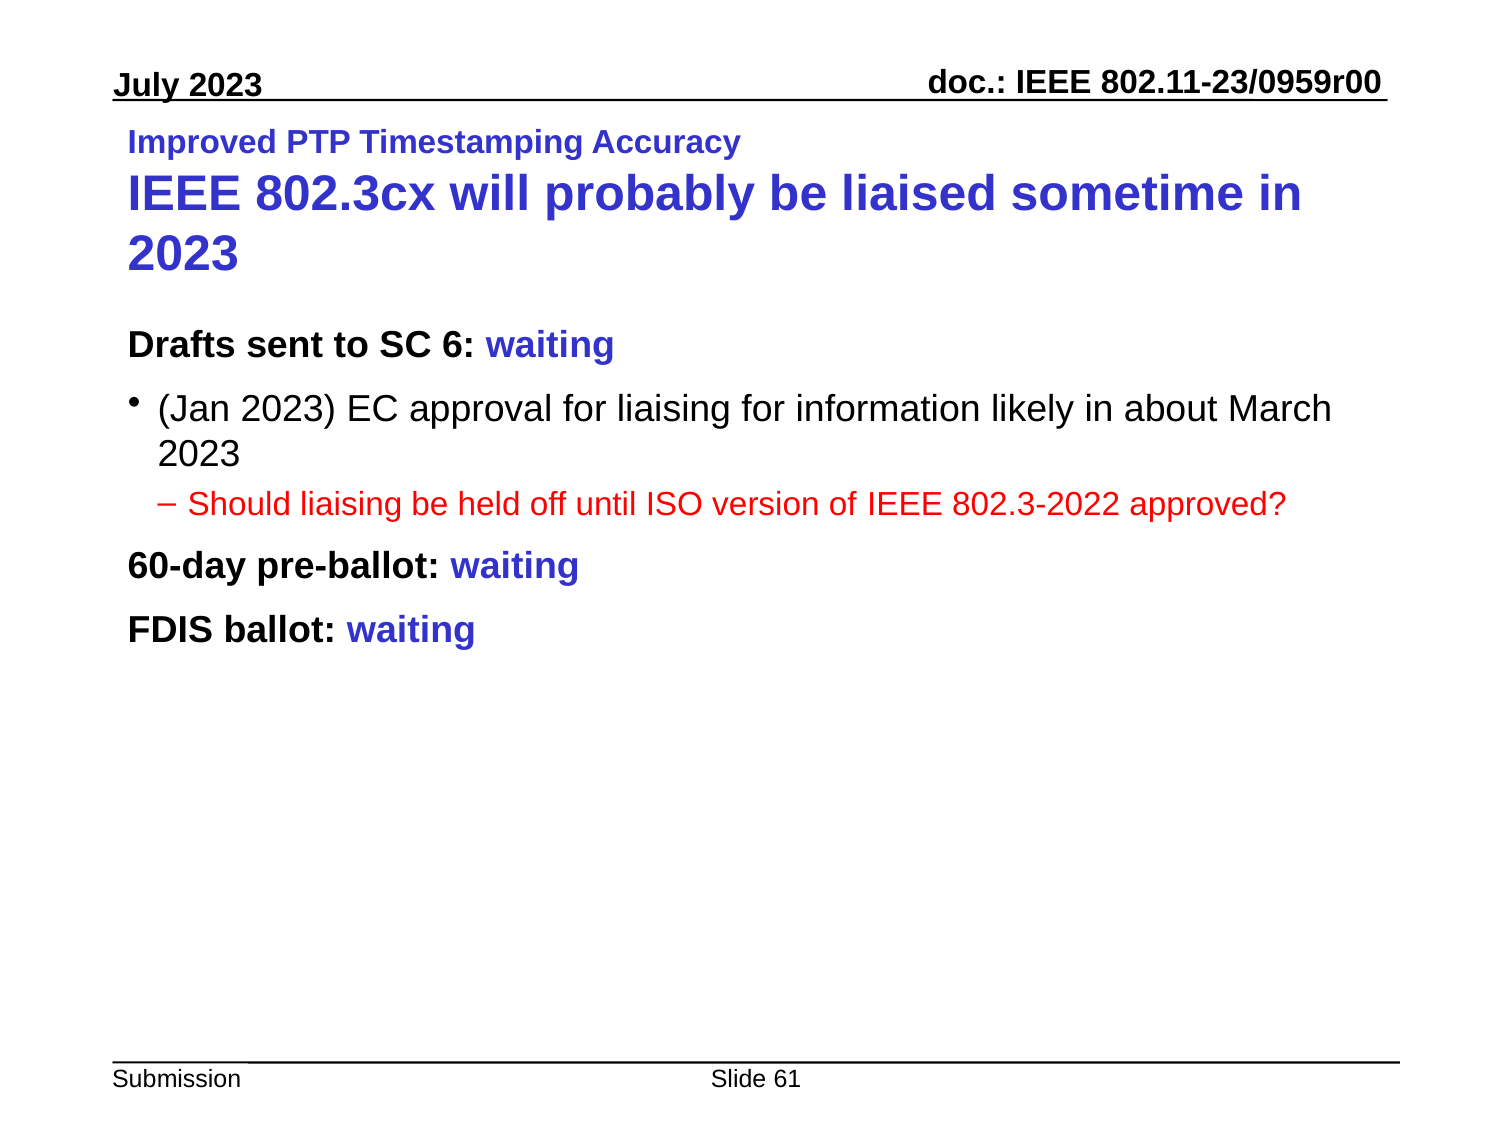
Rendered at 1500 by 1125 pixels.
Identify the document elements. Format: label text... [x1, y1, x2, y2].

title Improved PTP Timestamping Accuracy IEEE 802.3cx will probably be liaised sometime in 2023 [112, 112, 1388, 288]
list Drafts sent to SC 6: waiting (Jan 2023) EC approval for liaising for information likely in about March 2023 Should liaising be held off until ISO version of IEEE 802.3-2022 approved? 60-day pre-ballot: waiting FDIS ballot: waiting [112, 312, 1388, 988]
slide_number Slide 61 [709, 1061, 803, 1093]
